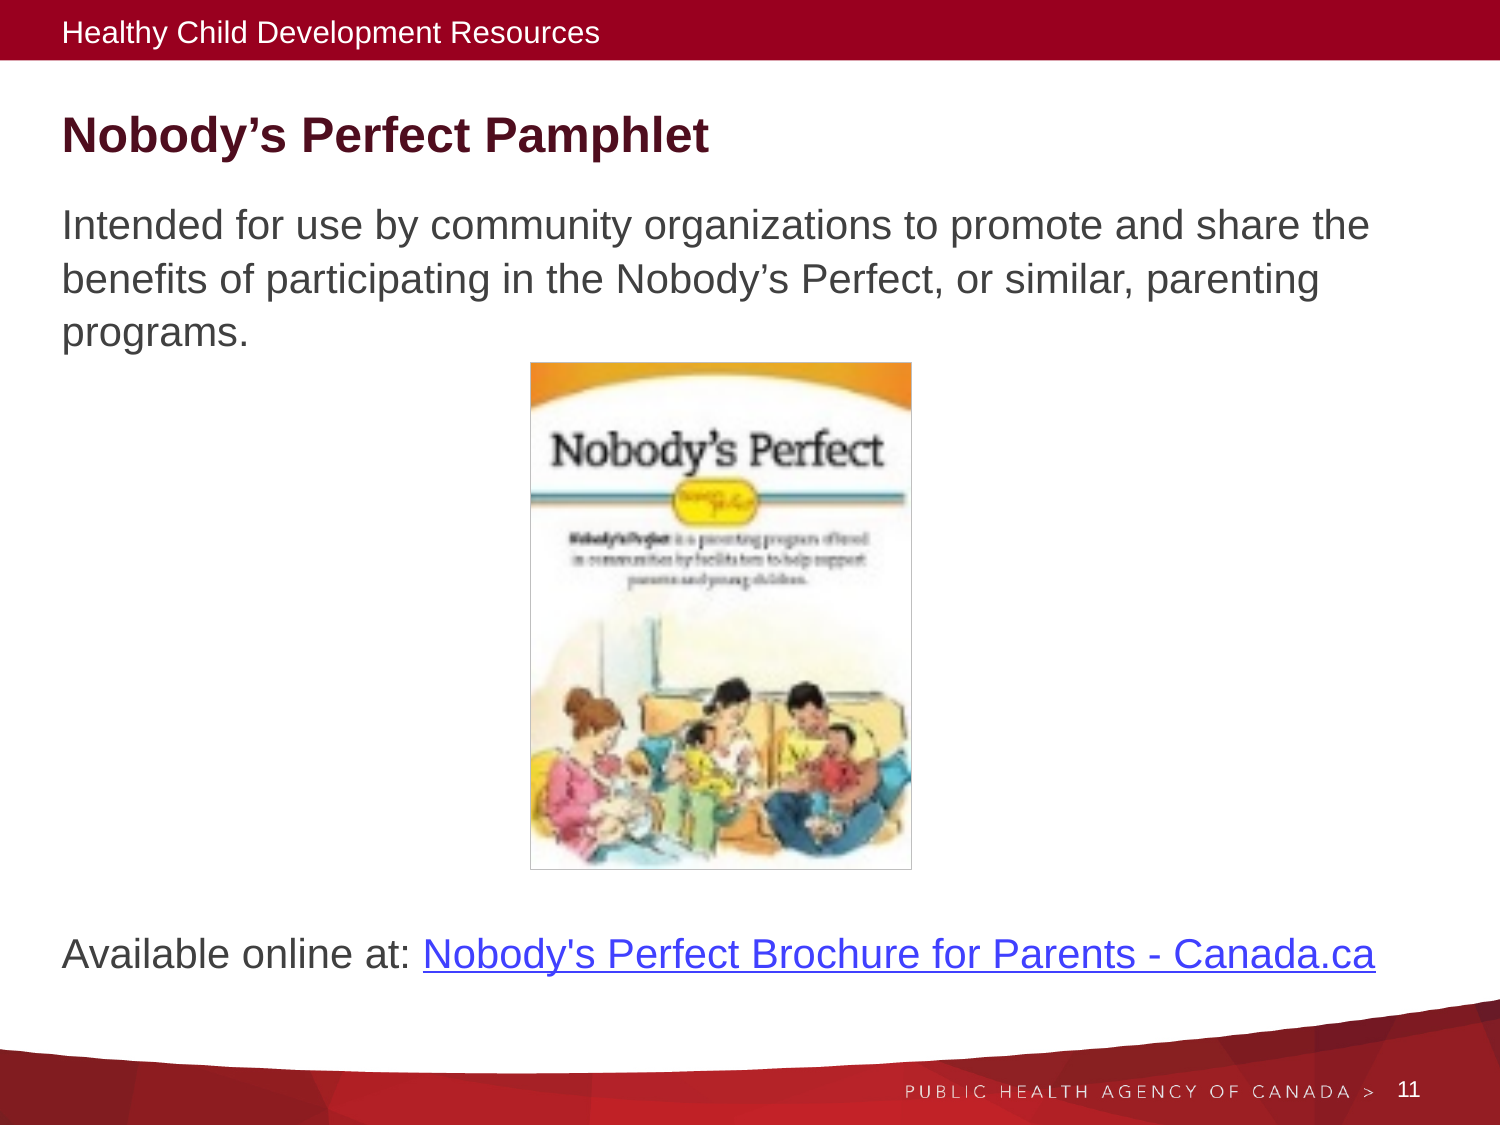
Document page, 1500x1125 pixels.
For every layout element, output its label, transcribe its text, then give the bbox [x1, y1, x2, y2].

list Healthy Child Development Resources [46, 4, 1455, 61]
title Nobody’s Perfect Pamphlet [46, 73, 1455, 171]
picture [0, 61, 1500, 1125]
list Intended for use by community organizations to promote and share the benefits of participating in the Nobody’s Perfect, or similar, parenting programs. Available online at: Nobody's Perfect Brochure for Parents - Canada.ca [46, 186, 1455, 991]
slide_number 11 [1382, 1057, 1476, 1118]
